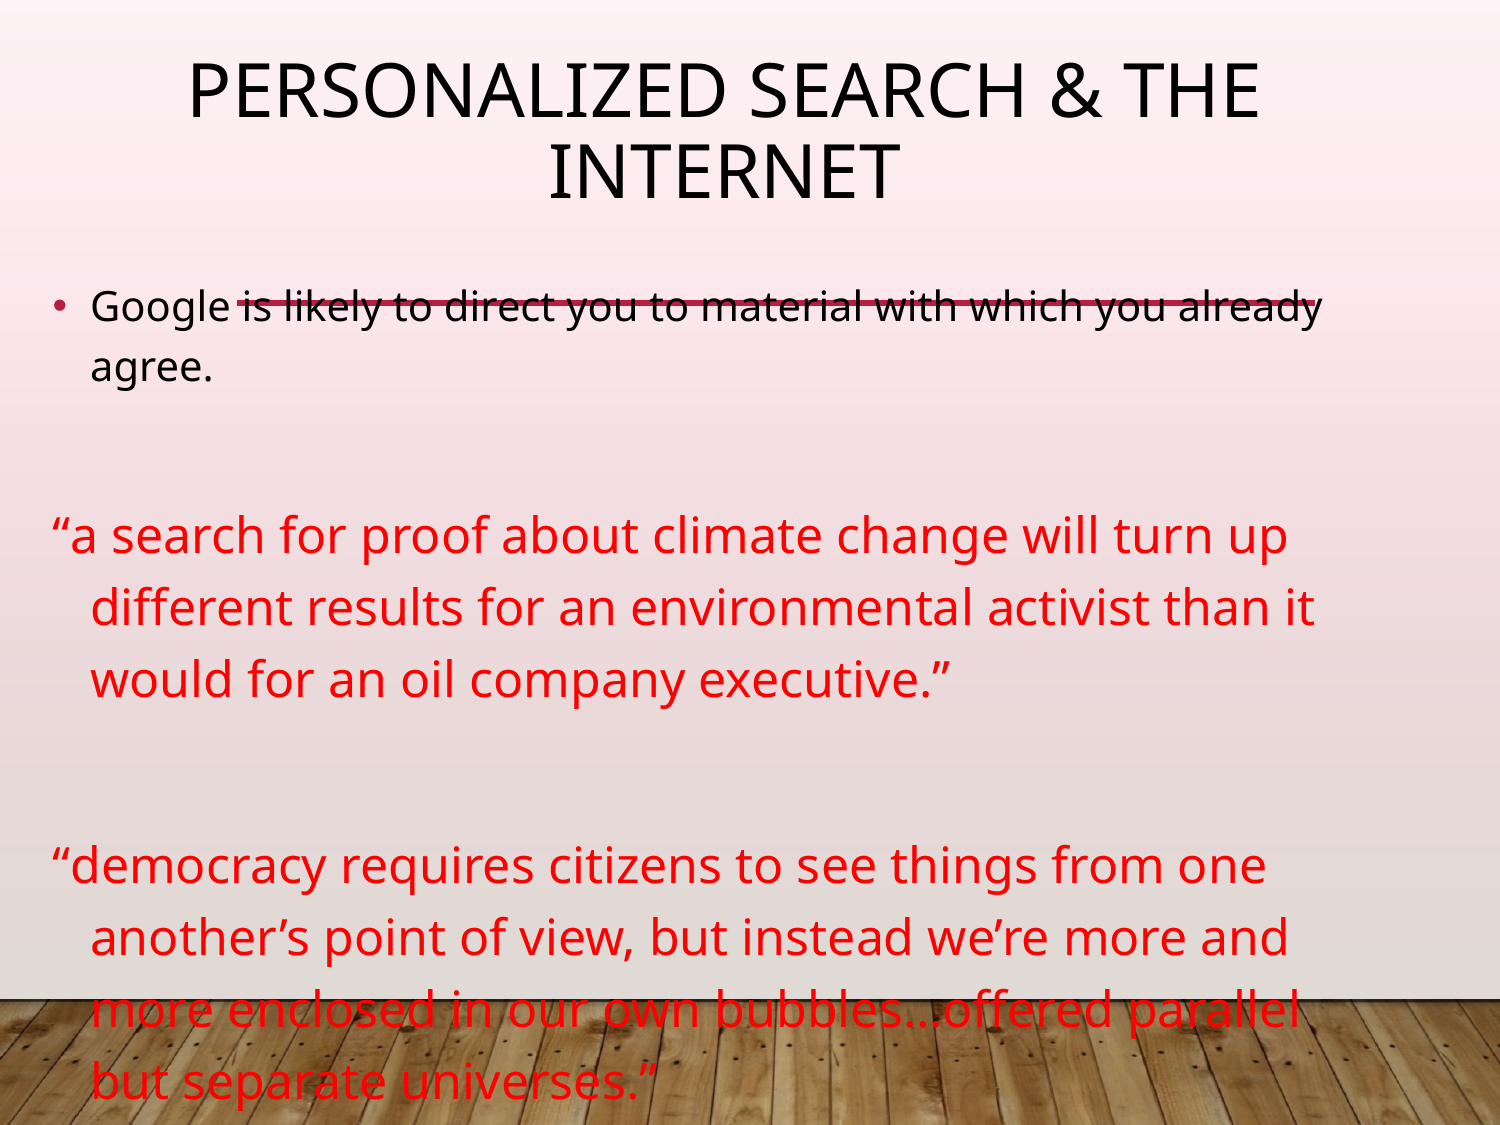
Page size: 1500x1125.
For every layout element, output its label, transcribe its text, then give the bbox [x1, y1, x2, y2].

list Google is likely to direct you to material with which you already agree. “a search for proof about climate change will turn up different results for an environmental activist than it would for an oil company executive.” “democracy requires citizens to see things from one another’s point of view, but instead we’re more and more enclosed in our own bubbles…offered parallel but separate universes.” [37, 262, 1375, 1005]
picture [0, 999, 1500, 1125]
title Personalized Search & the Internet [24, 45, 1425, 233]
